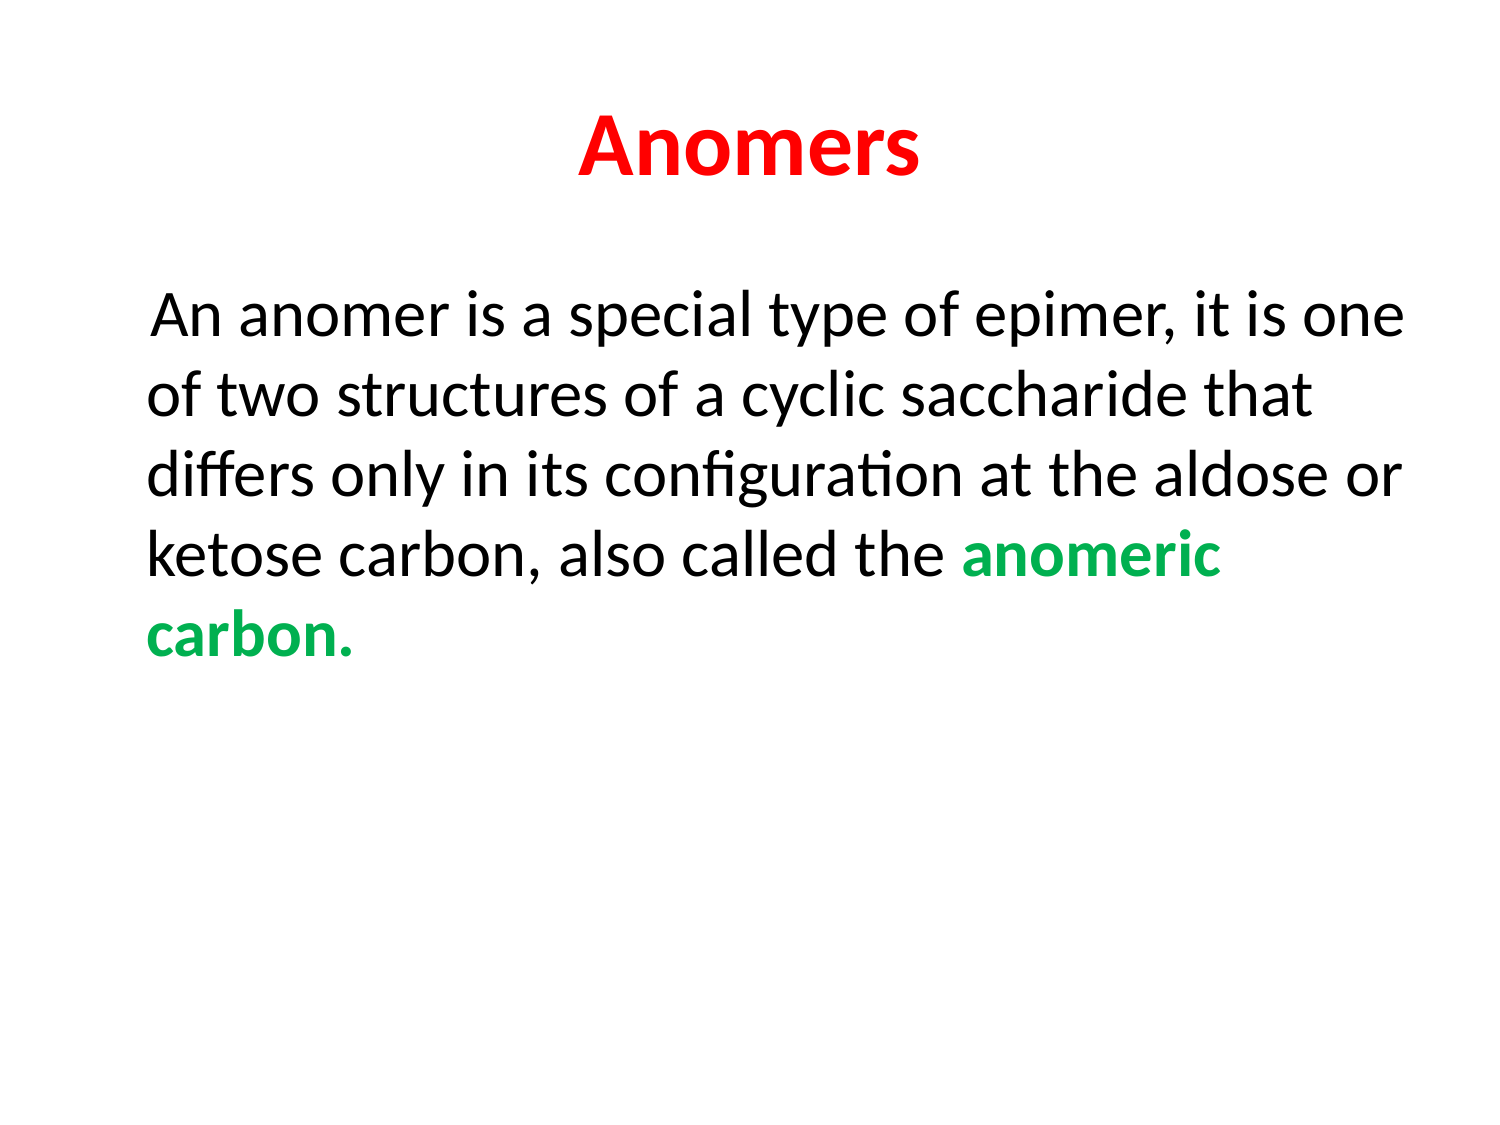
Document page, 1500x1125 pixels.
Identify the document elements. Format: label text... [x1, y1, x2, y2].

list An anomer is a special type of epimer, it is one of two structures of a cyclic saccharide that differs only in its configuration at the aldose or ketose carbon, also called the anomeric carbon. [75, 262, 1425, 1005]
title Anomers [75, 45, 1425, 233]
